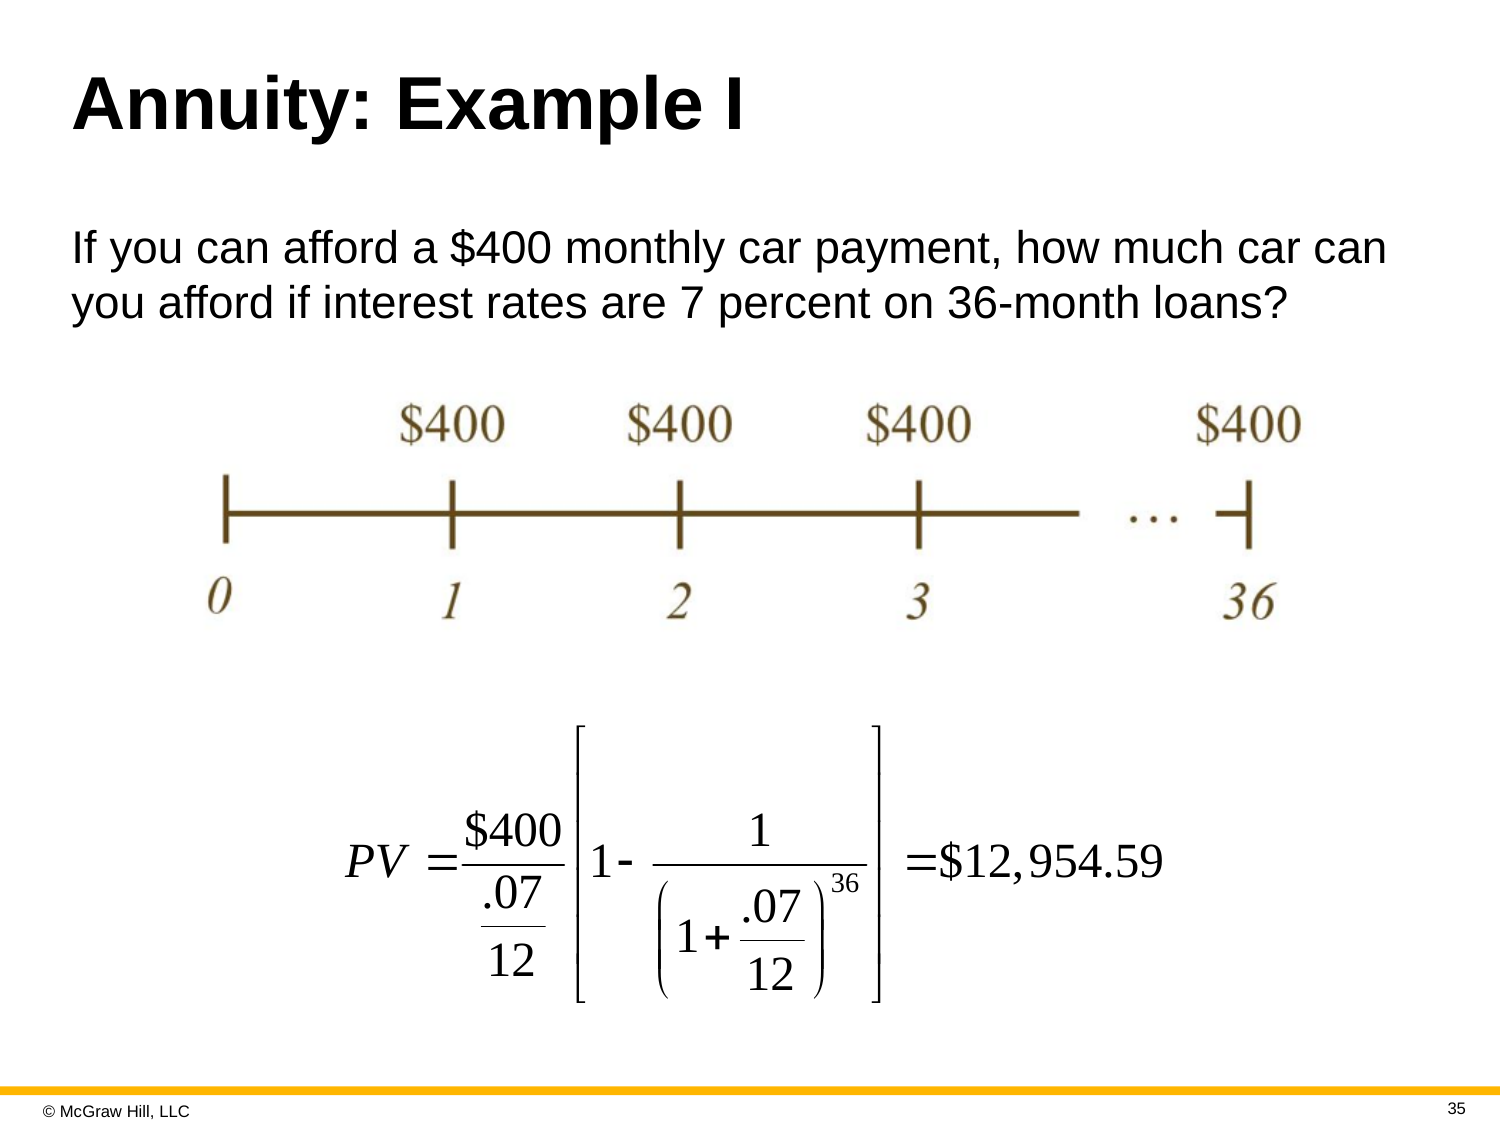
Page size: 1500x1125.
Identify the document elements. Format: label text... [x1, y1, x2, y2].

title Annuity: Example I [56, 38, 1444, 173]
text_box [336, 717, 1172, 1013]
list If you can afford a $400 monthly car payment, how much car can you afford if interest rates are 7 percent on 36-month loans? [56, 210, 1444, 346]
picture [183, 381, 1325, 647]
slide_number 35 [1415, 1094, 1474, 1122]
